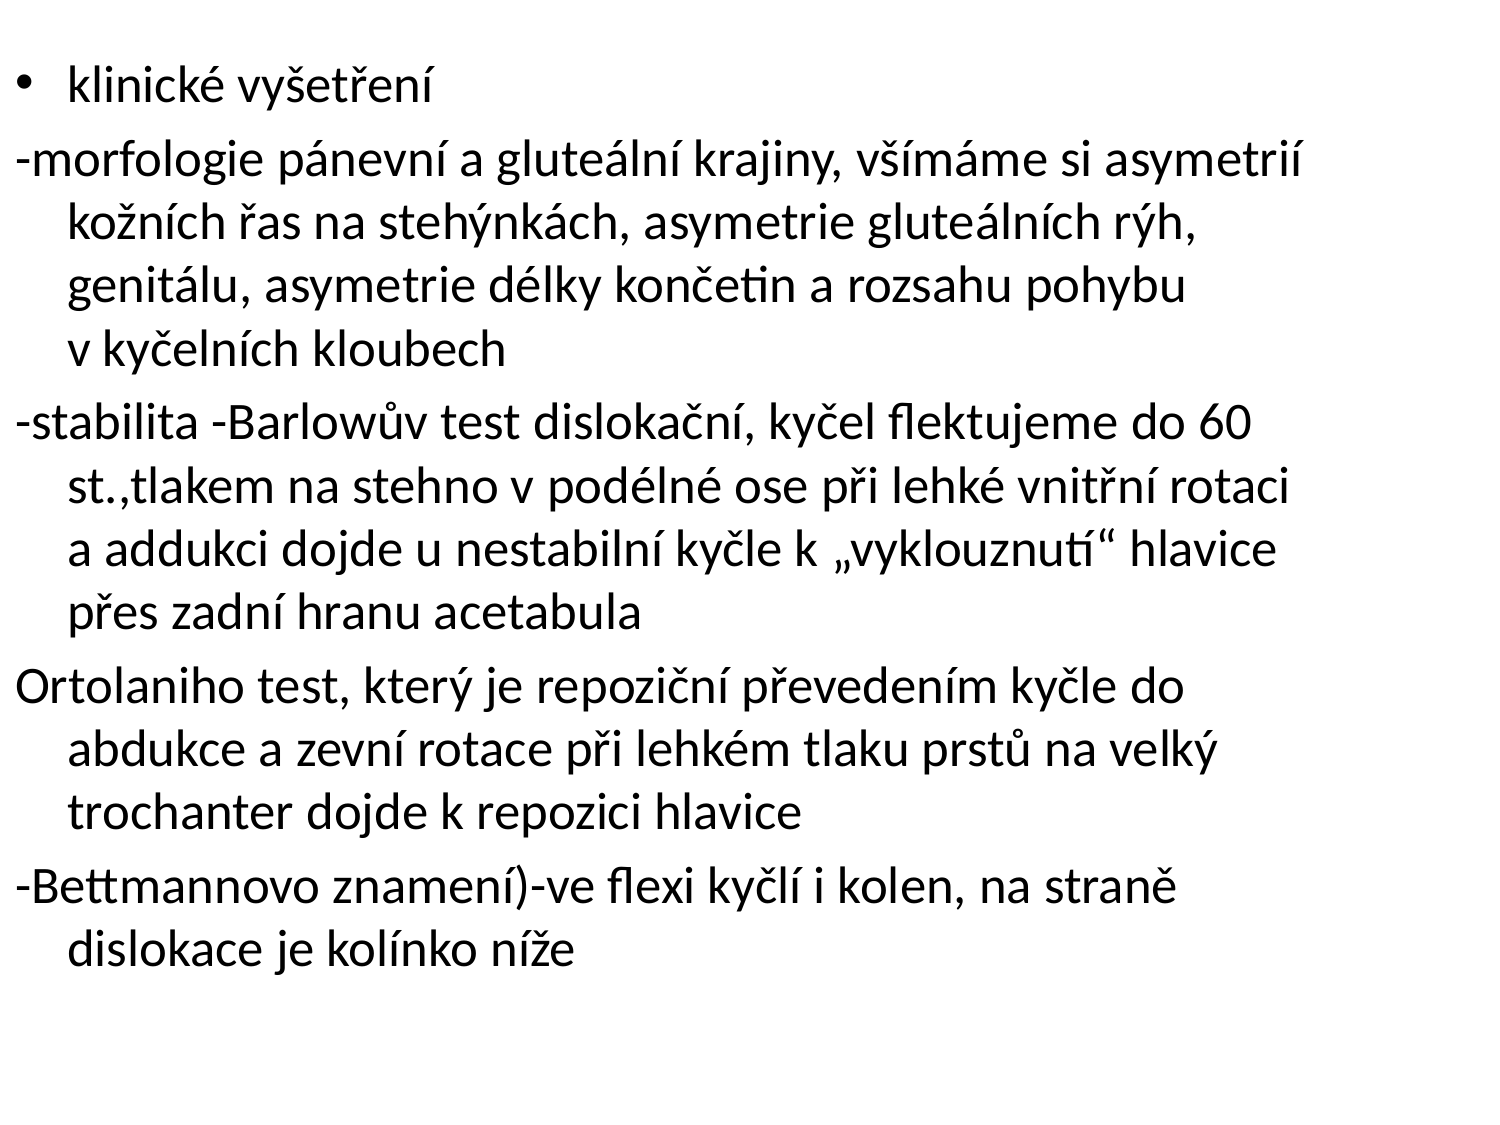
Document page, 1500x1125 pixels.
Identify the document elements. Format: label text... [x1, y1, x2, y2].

list klinické vyšetření -morfologie pánevní a gluteální krajiny, všímáme si asymetrií kožních řas na stehýnkách, asymetrie gluteálních rýh, genitálu, asymetrie délky končetin a rozsahu pohybu v kyčelních kloubech -stabilita -Barlowův test dislokační, kyčel flektujeme do 60 st.,tlakem na stehno v podélné ose při lehké vnitřní rotaci a addukci dojde u nestabilní kyčle k „vyklouznutí“ hlavice přes zadní hranu acetabula Ortolaniho test, který je repoziční převedením kyčle do abdukce a zevní rotace při lehkém tlaku prstů na velký trochanter dojde k repozici hlavice -Bettmannovo znamení)-ve flexi kyčlí i kolen, na straně dislokace je kolínko níže [0, 42, 1350, 1005]
